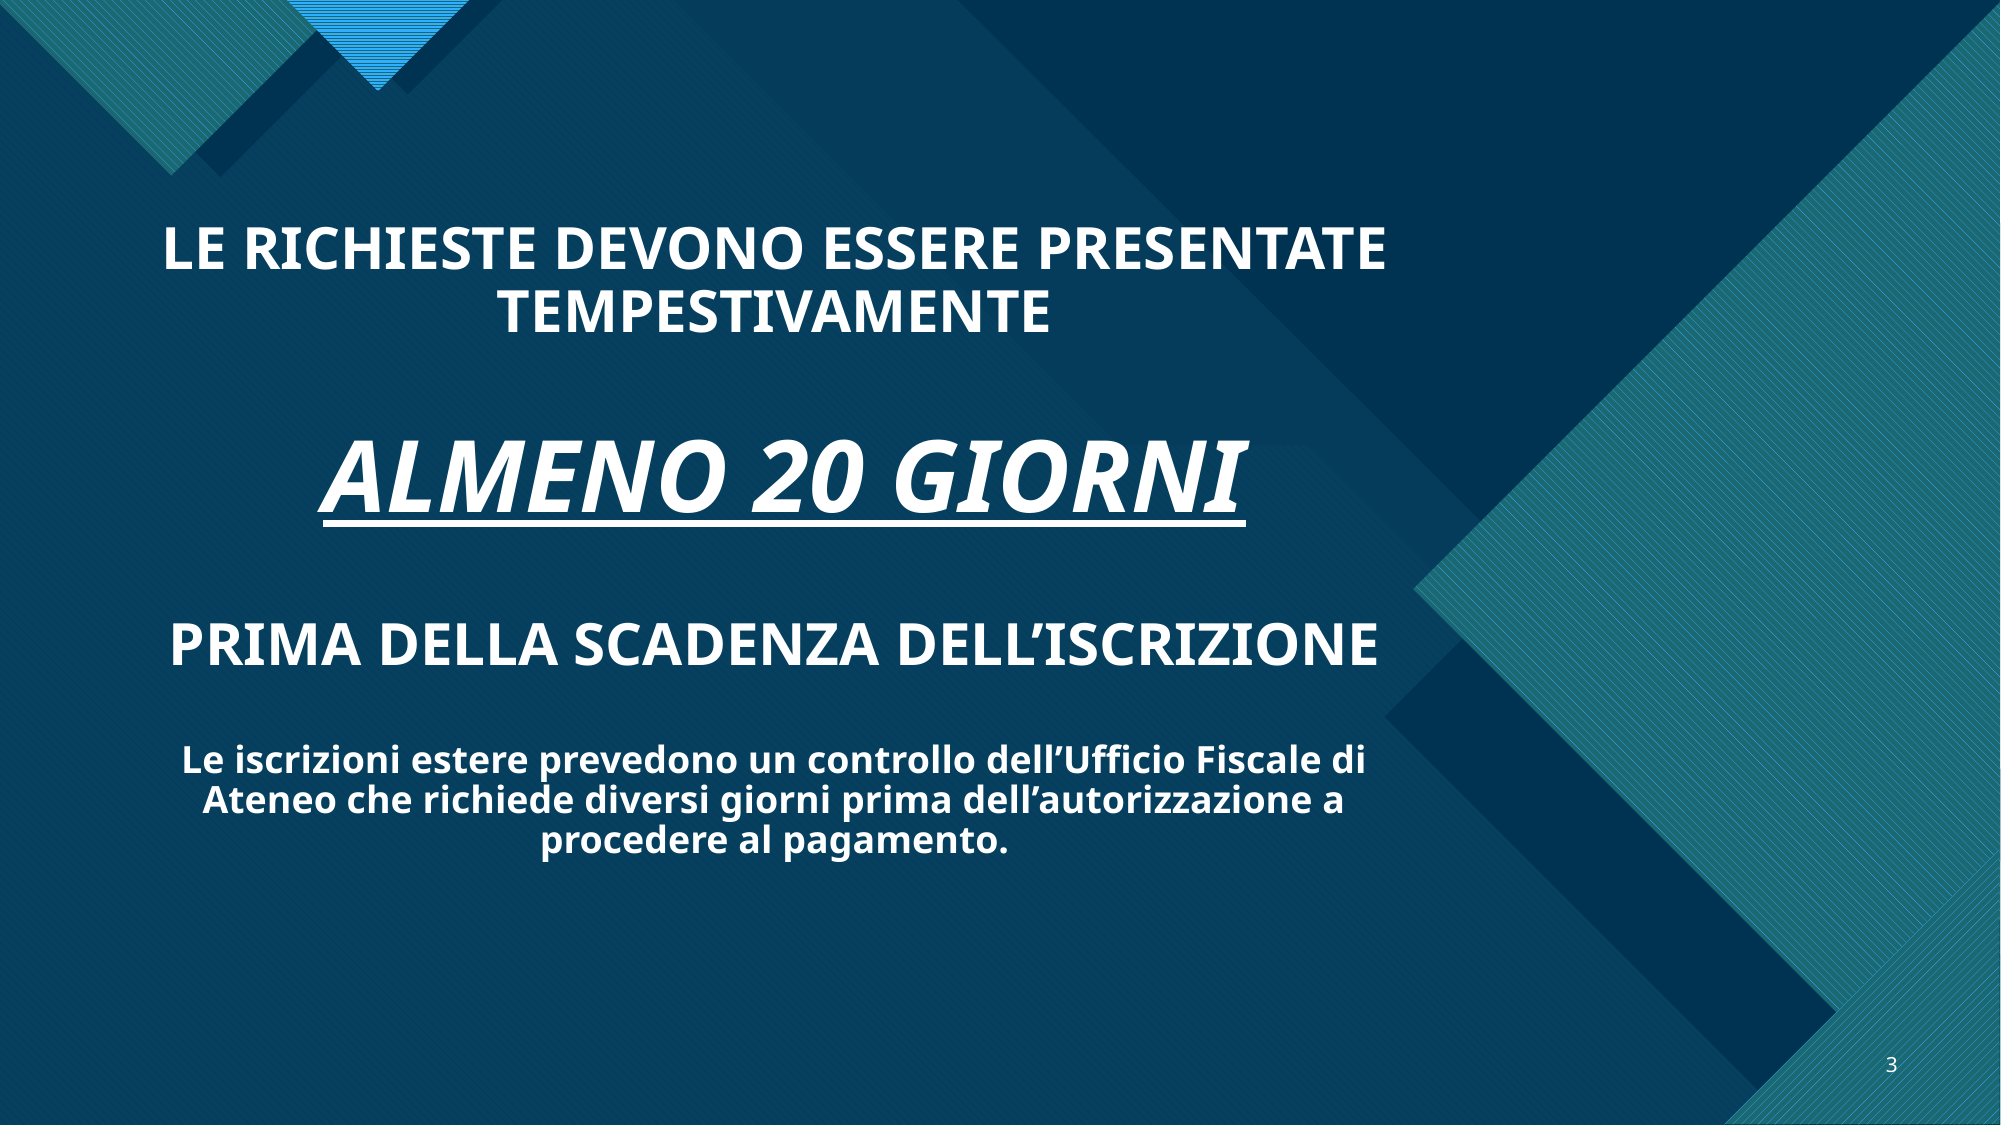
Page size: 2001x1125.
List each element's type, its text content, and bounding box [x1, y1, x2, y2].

title LE RICHIESTE DEVONO ESSERE PRESENTATE TEMPESTIVAMENTE ALMENO 20 GIORNI PRIMA DELLA SCADENZA DELL’ISCRIZIONE Le iscrizioni estere prevedono un controllo dell’Ufficio Fiscale di Ateneo che richiede diversi giorni prima dell’autorizzazione a procedere al pagamento. [136, 0, 1413, 960]
slide_number 3 [1845, 1035, 1913, 1096]
